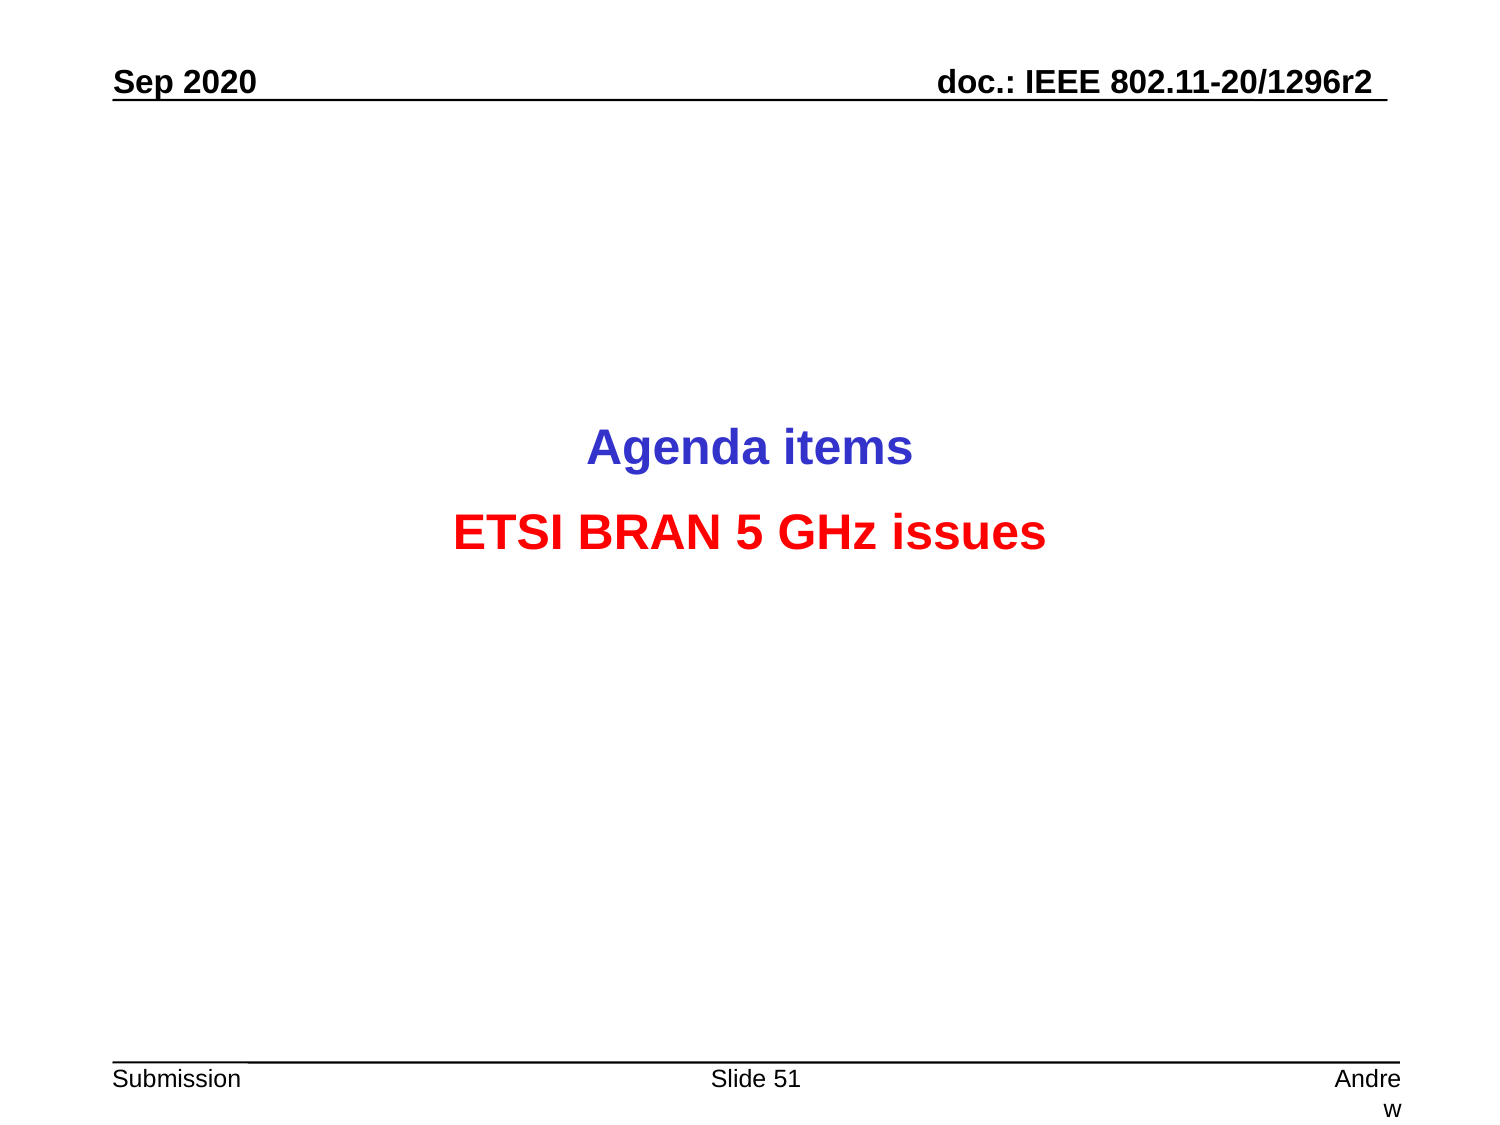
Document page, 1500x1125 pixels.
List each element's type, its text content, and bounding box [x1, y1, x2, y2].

slide_number Slide 51 [709, 1061, 803, 1093]
list Agenda items ETSI BRAN 5 GHz issues [112, 324, 1388, 650]
footer Andrew Myles, Cisco [1320, 1061, 1402, 1093]
